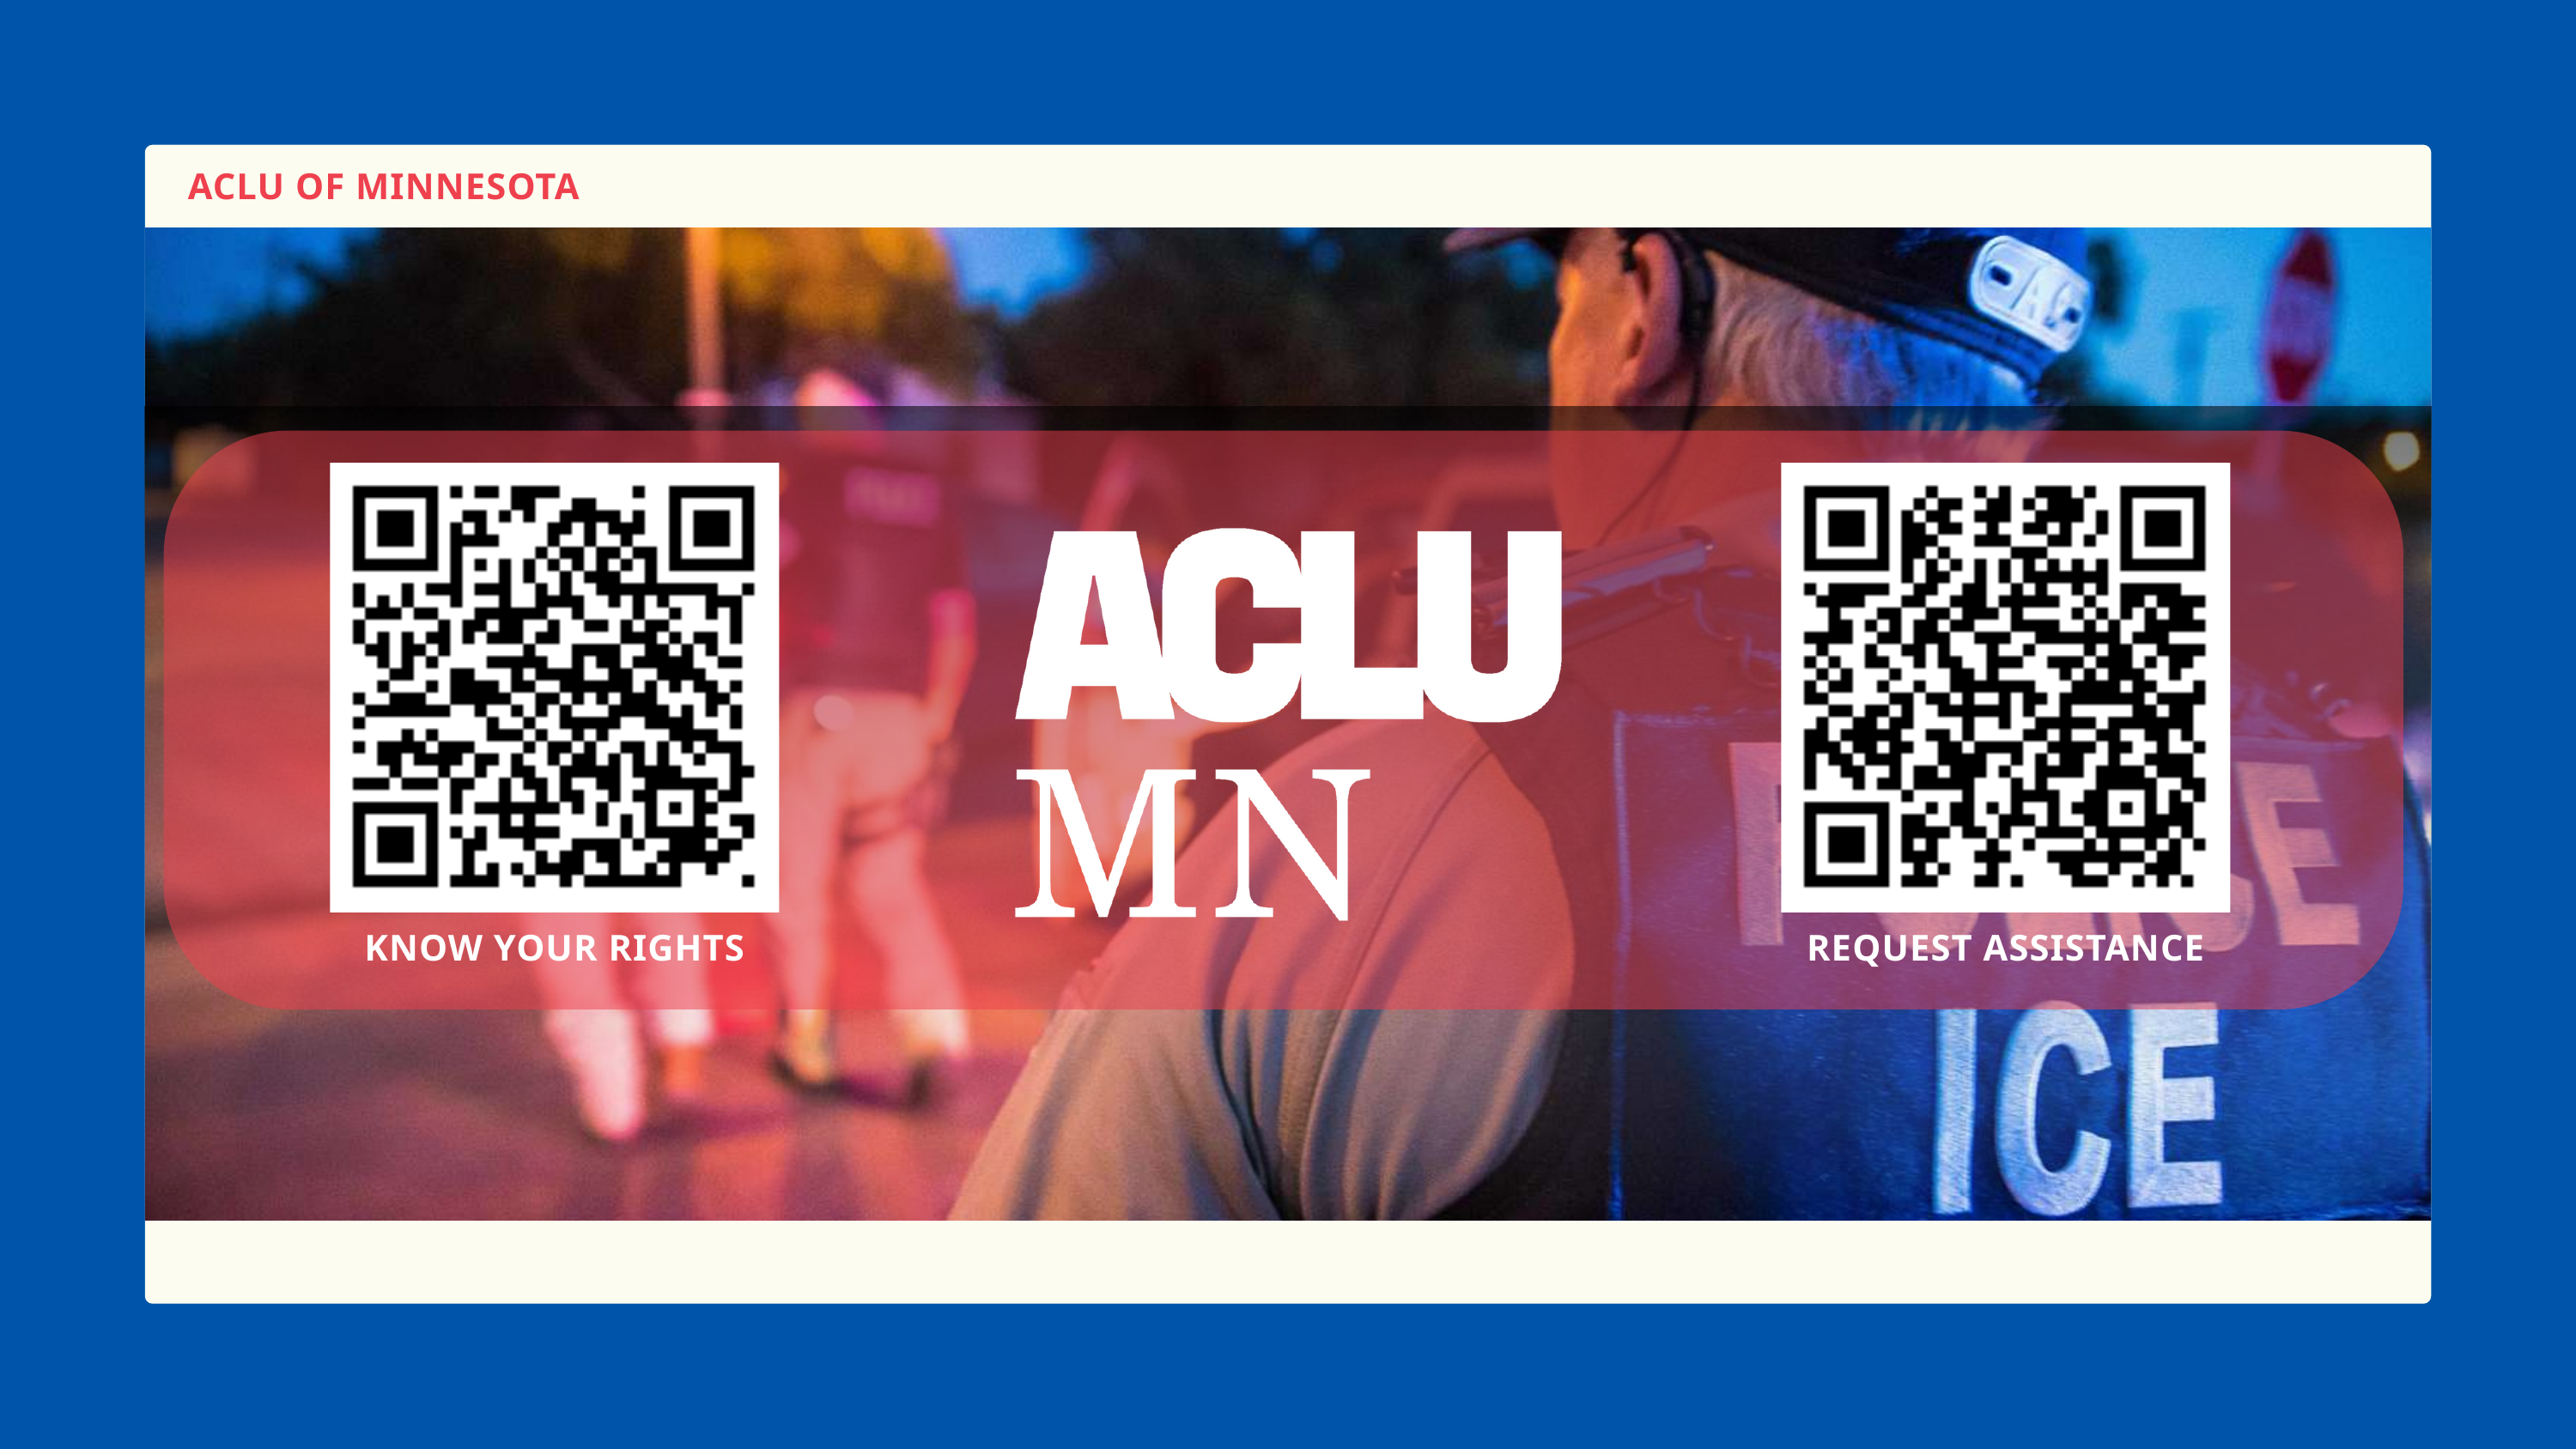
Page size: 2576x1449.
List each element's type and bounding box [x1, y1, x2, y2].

text_box [144, 227, 2432, 405]
text_box [144, 406, 2432, 1222]
text_box [144, 1230, 2432, 1304]
text_box [330, 462, 780, 912]
text_box [163, 430, 2404, 1010]
text_box [1780, 462, 2231, 912]
text_box [144, 144, 2432, 225]
